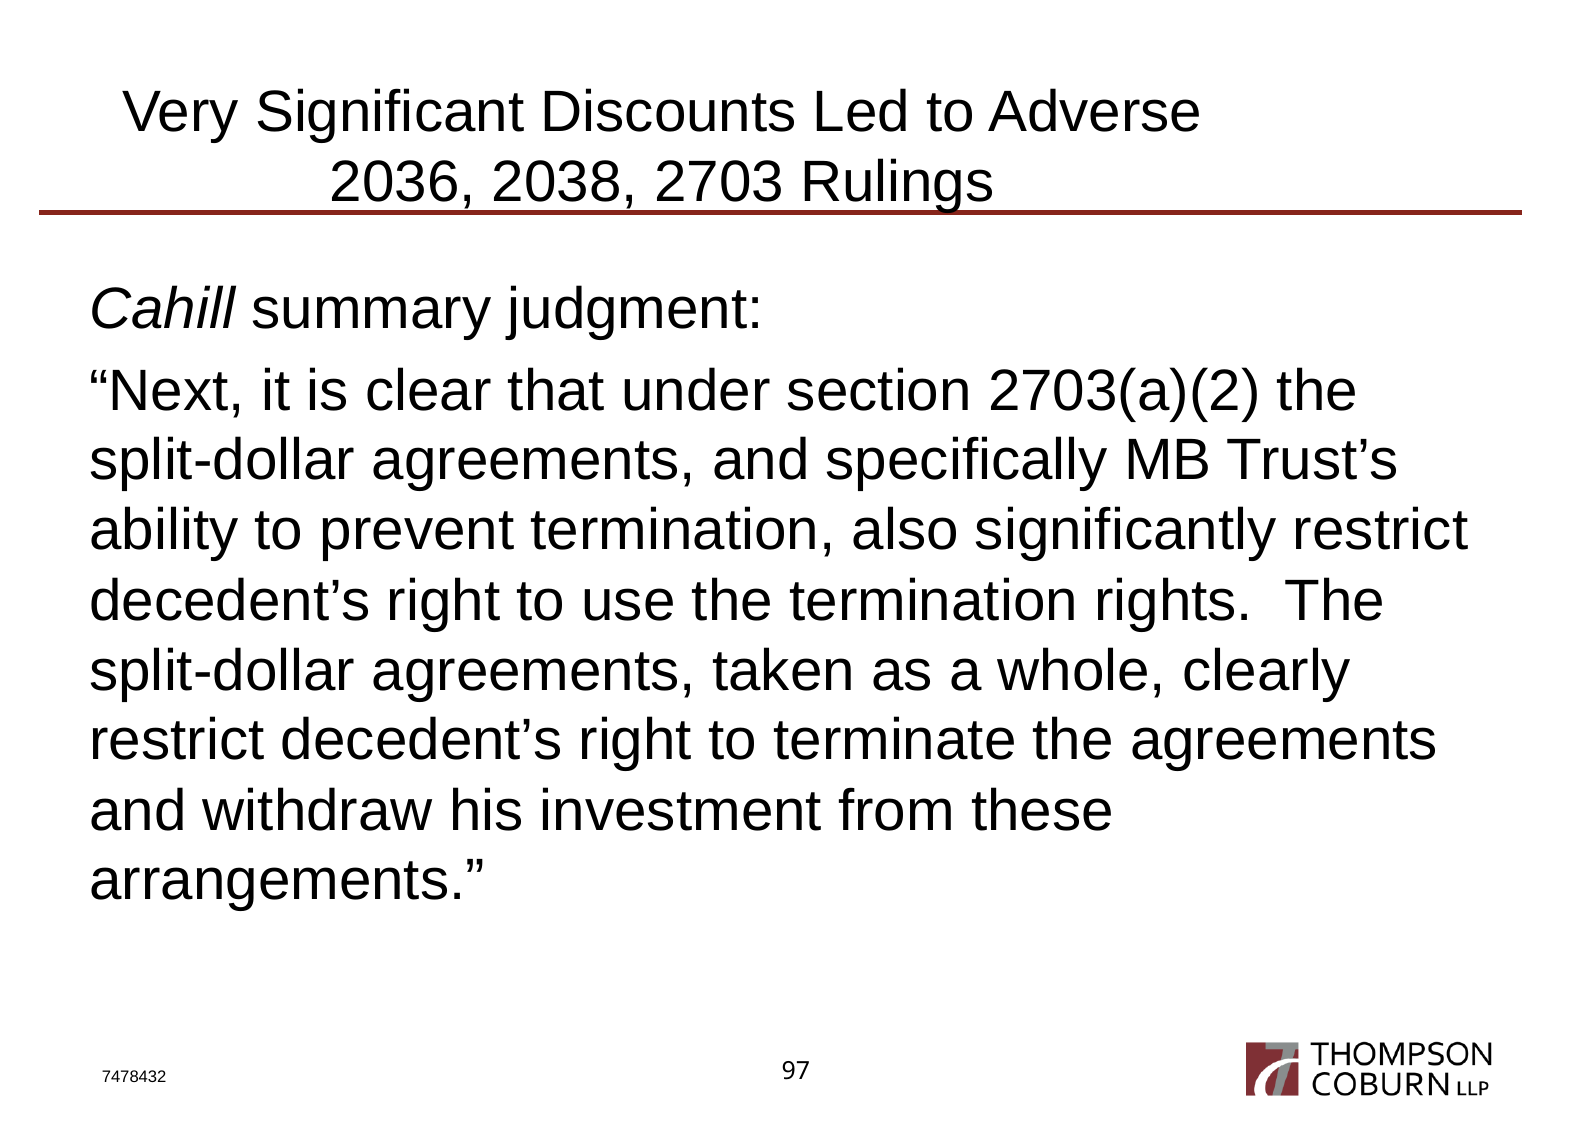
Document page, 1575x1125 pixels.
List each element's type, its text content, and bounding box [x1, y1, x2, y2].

title Very Significant Discounts Led to Adverse 2036, 2038, 2703 Rulings [65, 50, 1260, 236]
list Cahill summary judgment: “Next, it is clear that under section 2703(a)(2) the split-dollar agreements, and specifically MB Trust’s ability to prevent termination, also significantly restrict decedent’s right to use the termination rights. The split-dollar agreements, taken as a whole, clearly restrict decedent’s right to terminate the agreements and withdraw his investment from these arrangements.” [65, 262, 1513, 1013]
picture [1246, 1041, 1492, 1096]
